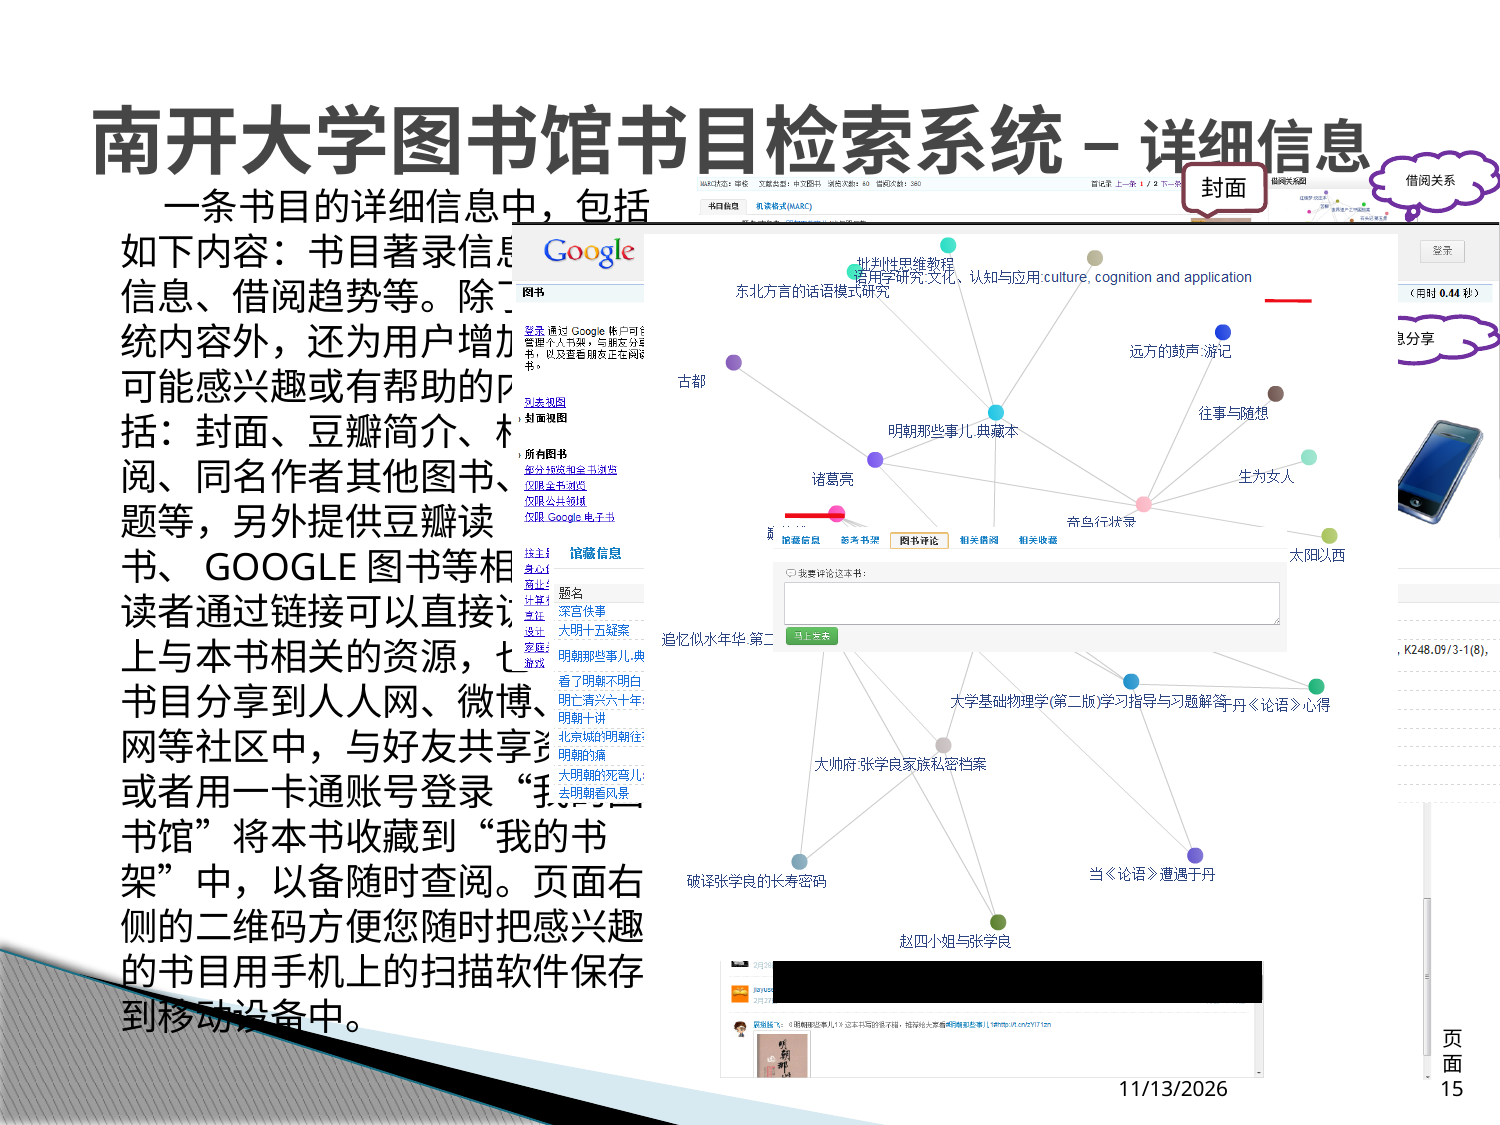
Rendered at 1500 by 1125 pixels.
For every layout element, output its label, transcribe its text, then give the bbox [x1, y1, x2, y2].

title 南开大学图书馆书目检索系统 – 详细信息 [75, 45, 1425, 233]
text_box 借阅关系 [1384, 150, 1500, 209]
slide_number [1103, 1081, 1418, 1112]
slide_number 页面 15 [1418, 1051, 1479, 1112]
picture [512, 175, 1500, 1004]
text_box 一条书目的详细信息中，包括如下内容：书目著录信息、馆藏信息、借阅趋势等。除了以上传统内容外，还为用户增加了以下可能感兴趣或有帮助的内容，包括：封面、豆瓣简介、相关借阅、同名作者其他图书、微薄话题等，另外提供豆瓣读书、GOOGLE图书等相关链接，读者通过链接可以直接访问网络上与本书相关的资源，也可以将书目分享到人人网、微博、开心网等社区中，与好友共享资源；或者用一卡通账号登录“我的图书馆”将本书收藏到“我的书架”中，以备随时查阅。页面右侧的二维码方便您随时把感兴趣的书目用手机上的扫描软件保存到移动设备中。 [105, 175, 692, 1046]
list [714, 805, 1432, 1080]
